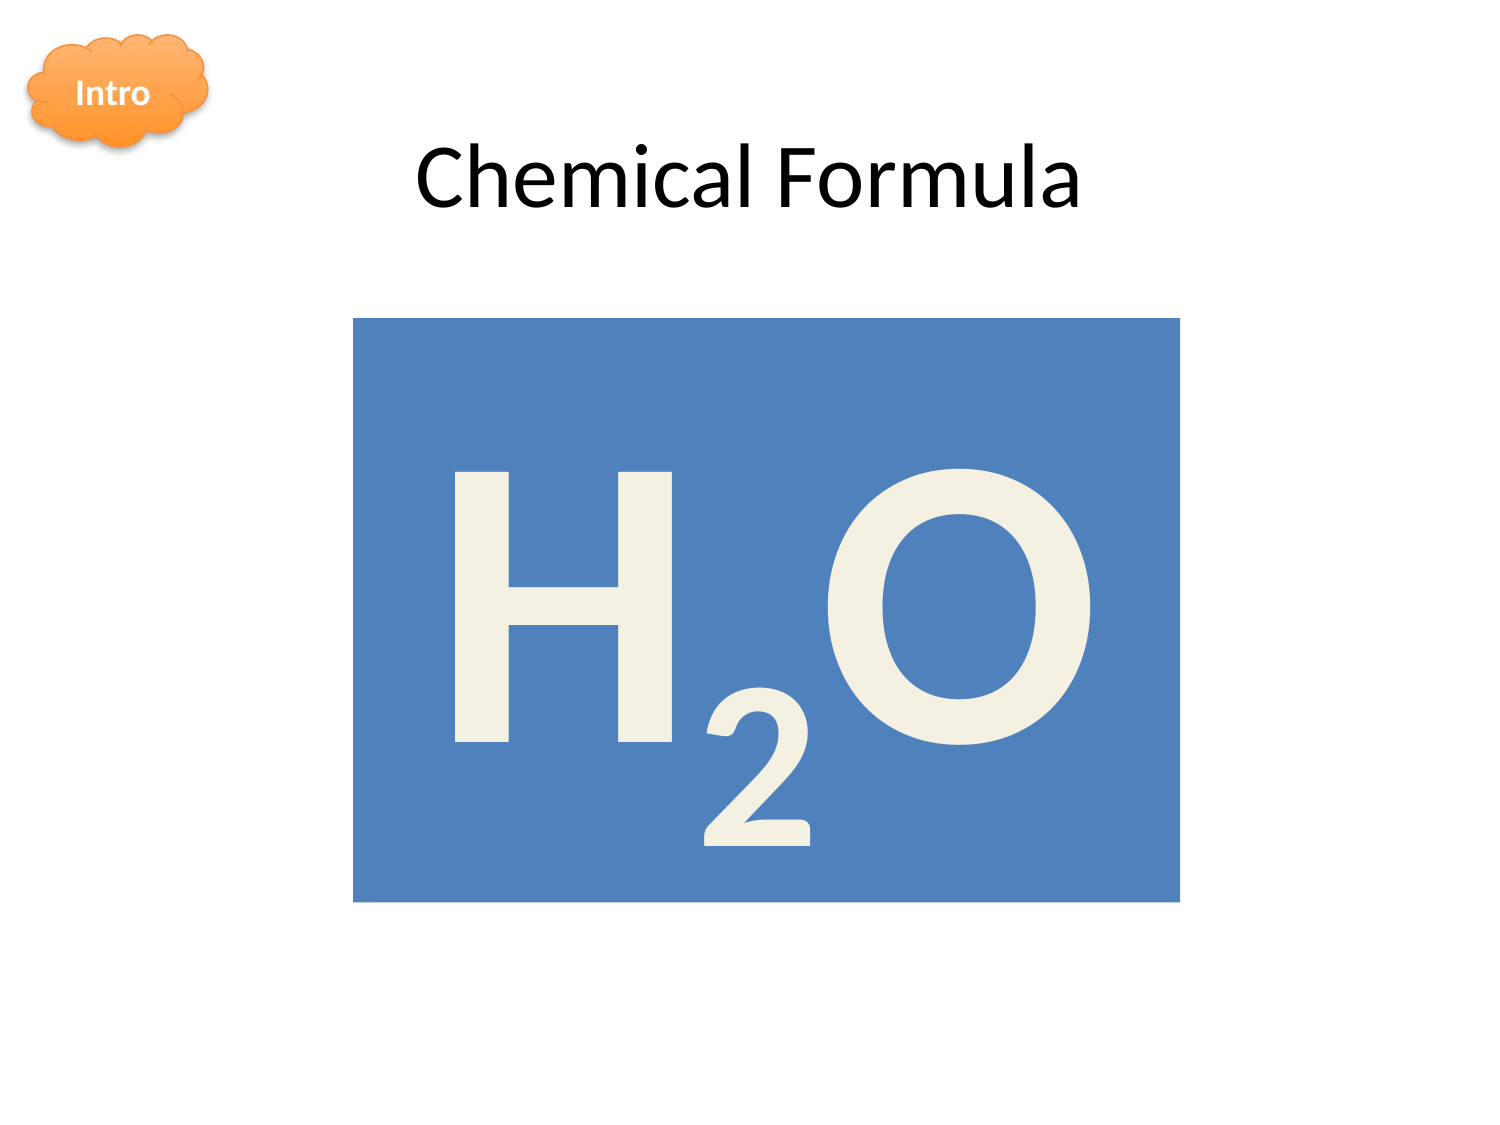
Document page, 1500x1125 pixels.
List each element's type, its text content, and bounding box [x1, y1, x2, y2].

title Chemical Formula [75, 76, 1425, 265]
text_box Intro [60, 60, 176, 121]
text_box [27, 34, 208, 148]
text_box H2O [353, 318, 1181, 903]
